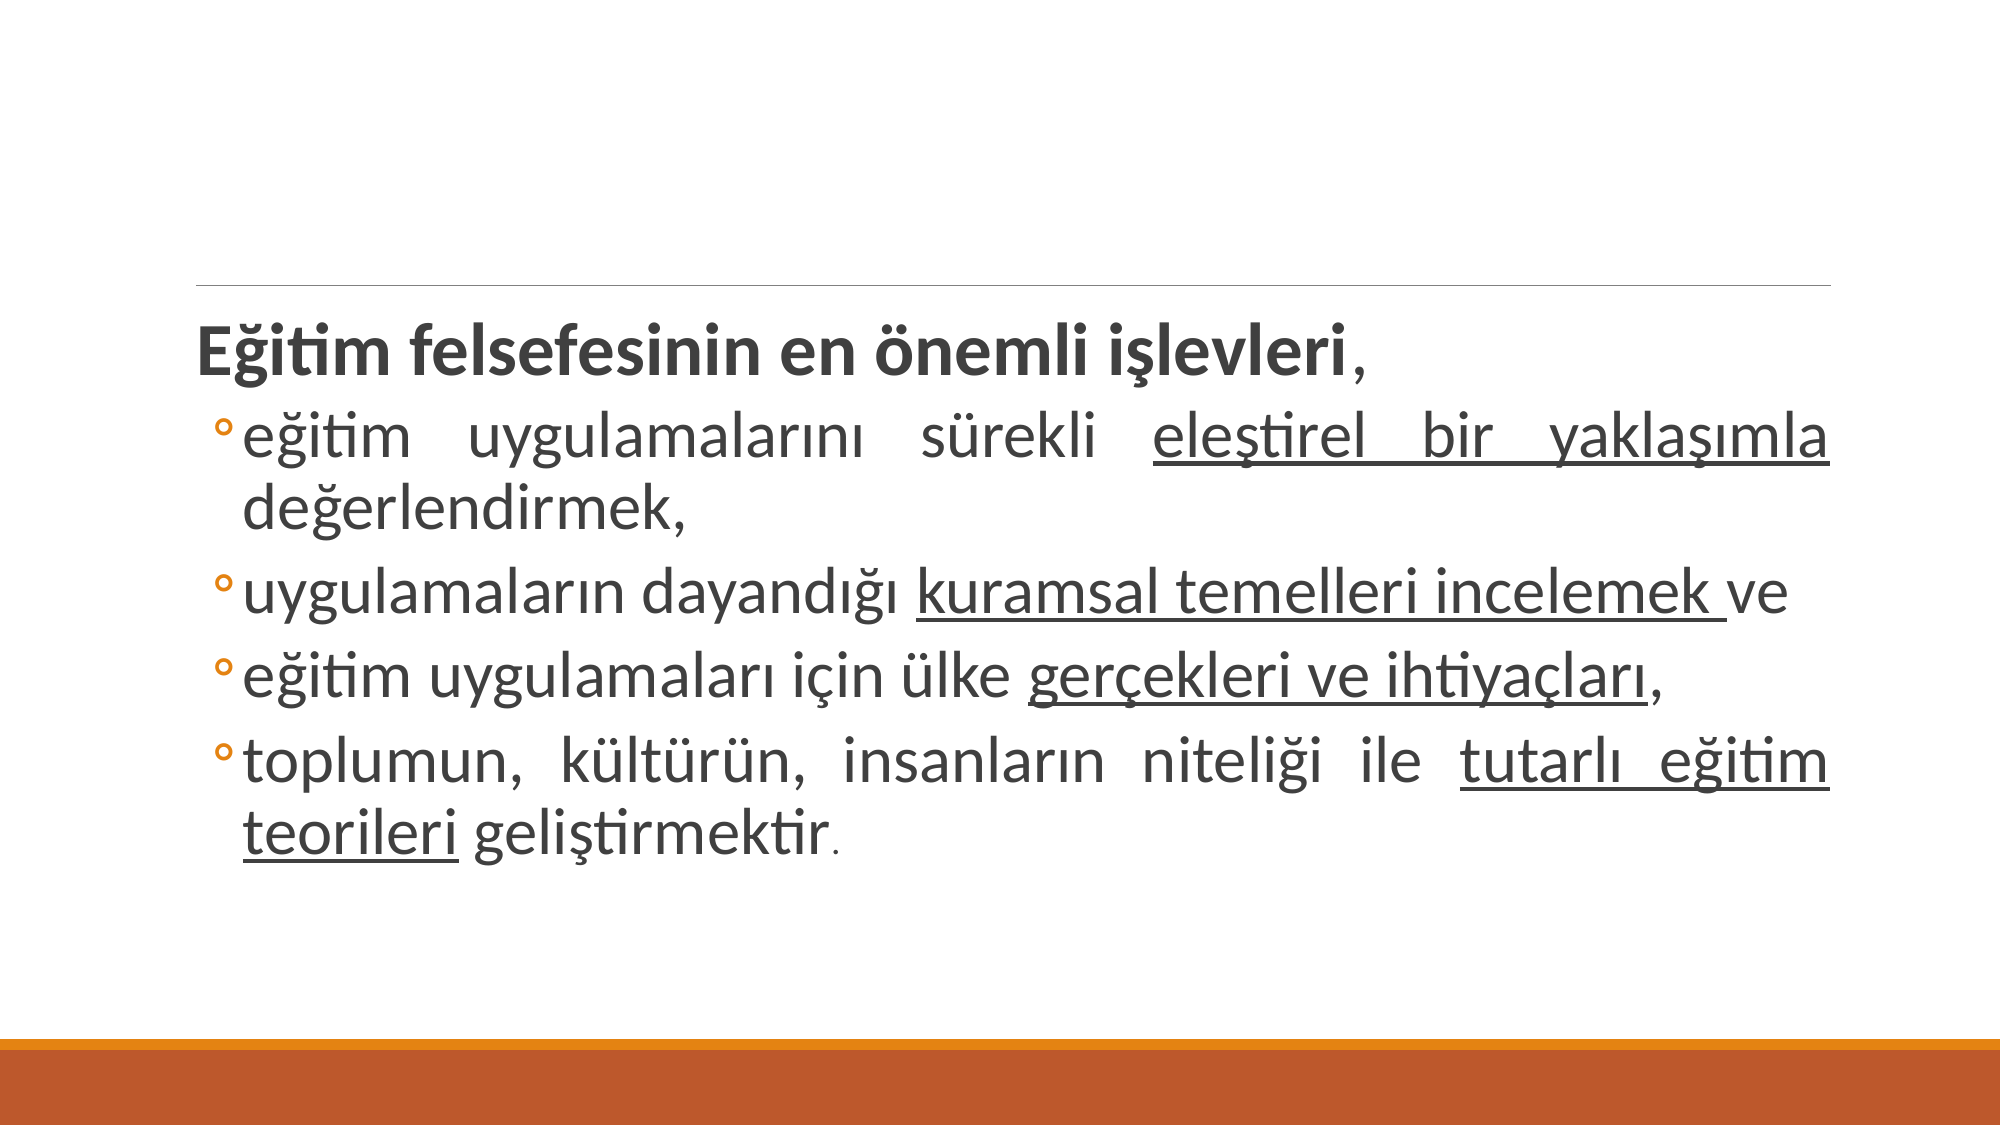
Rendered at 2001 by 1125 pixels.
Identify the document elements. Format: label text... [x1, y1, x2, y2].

list Eğitim felsefesinin en önemli işlevleri, eğitim uygulamalarını sürekli eleştirel bir yaklaşımla değerlendirmek, uygulamaların dayandığı kuramsal temelleri incelemek ve eğitim uygulamaları için ülke gerçekleri ve ihtiyaçları, toplumun, kültürün, insanların niteliği ile tutarlı eğitim teorileri geliştirmektir. [180, 302, 1830, 963]
